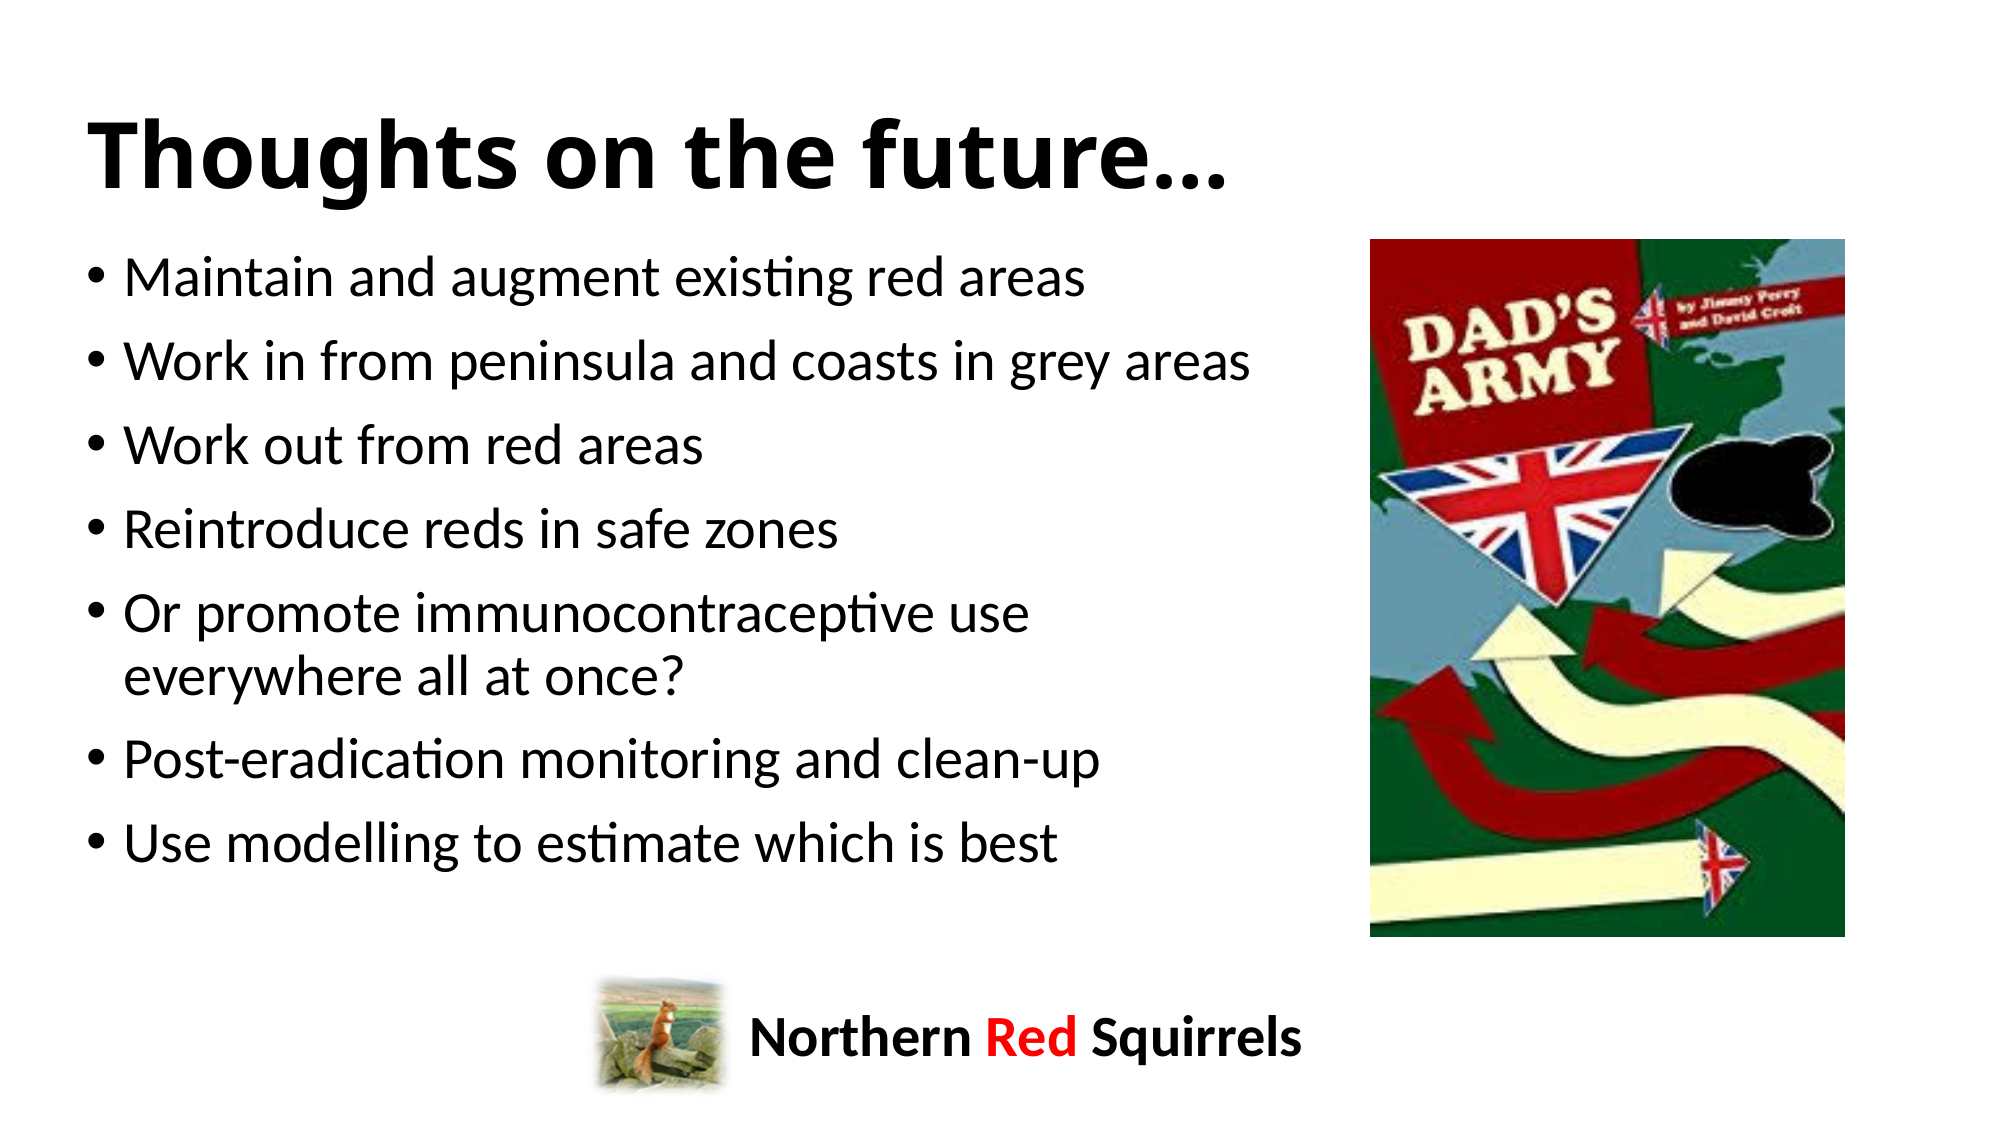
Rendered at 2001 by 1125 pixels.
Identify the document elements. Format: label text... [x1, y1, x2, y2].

list Maintain and augment existing red areas Work in from peninsula and coasts in grey areas Work out from red areas Reintroduce reds in safe zones Or promote immunocontraceptive use everywhere all at once? Post-eradication monitoring and clean-up Use modelling to estimate which is best [71, 239, 1319, 1020]
title Thoughts on the future… [71, 49, 1797, 268]
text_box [584, 968, 1344, 1100]
picture [1370, 239, 1845, 937]
